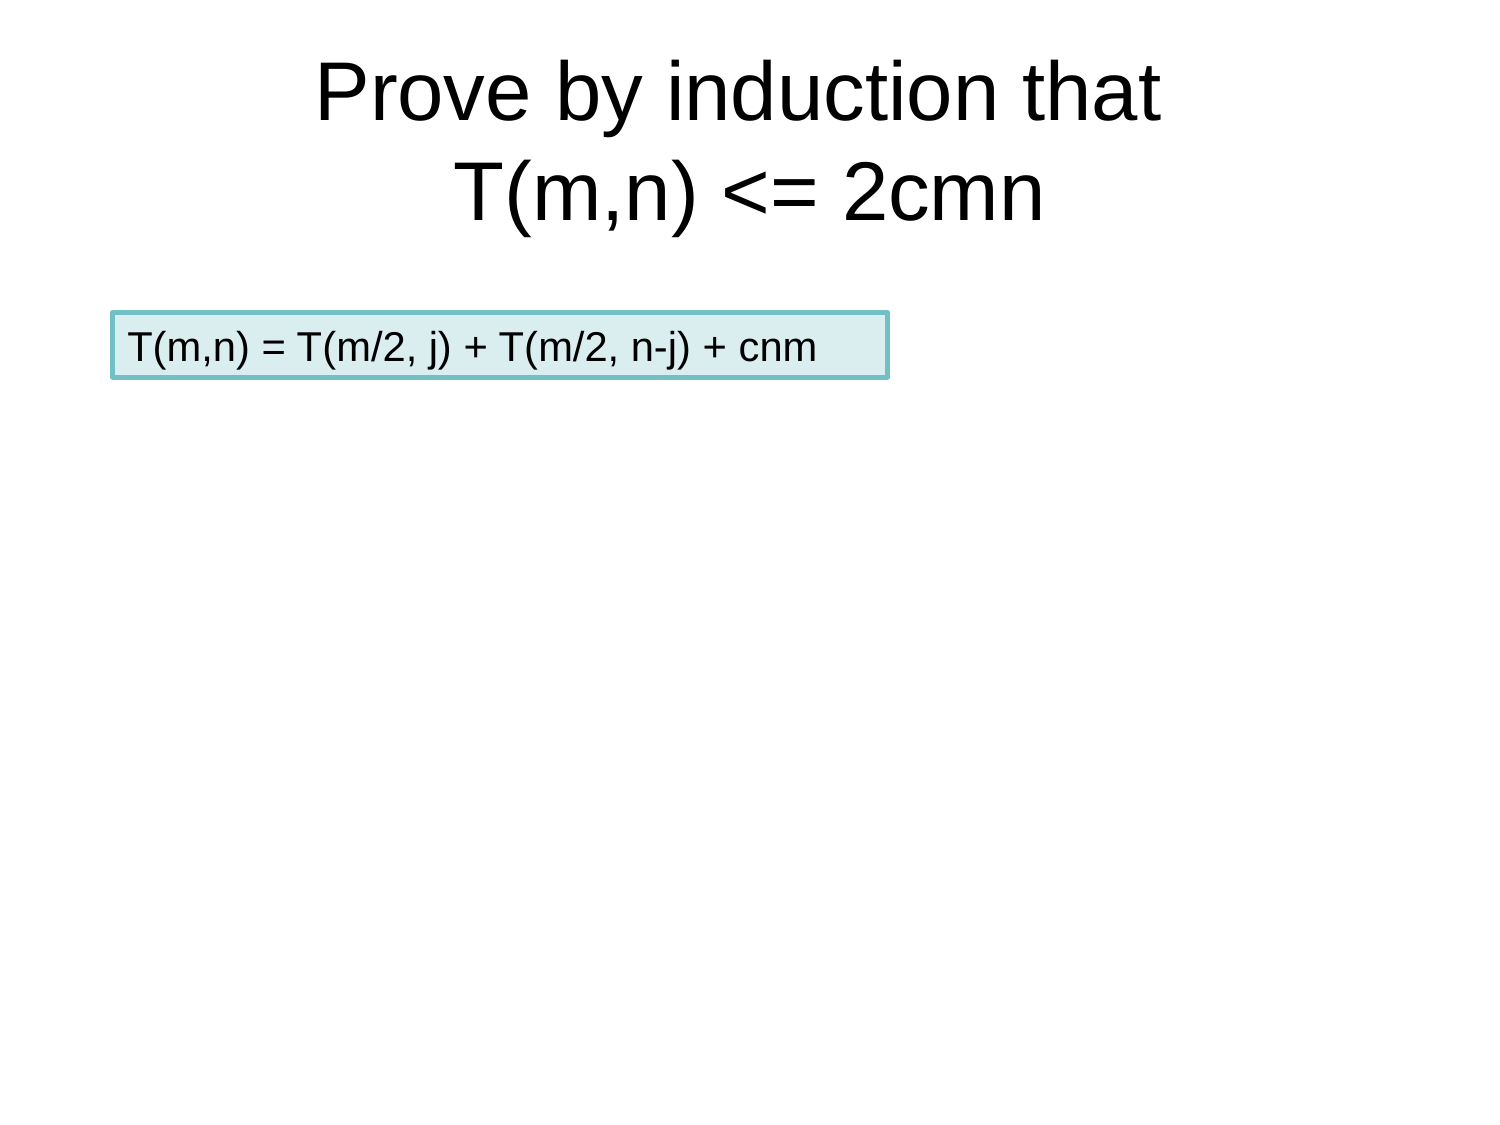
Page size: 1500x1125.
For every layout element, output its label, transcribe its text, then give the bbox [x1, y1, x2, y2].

title Prove by induction that T(m,n) <= 2cmn [75, 43, 1425, 232]
text_box T(m,n) = T(m/2, j) + T(m/2, n-j) + cnm [112, 312, 888, 378]
